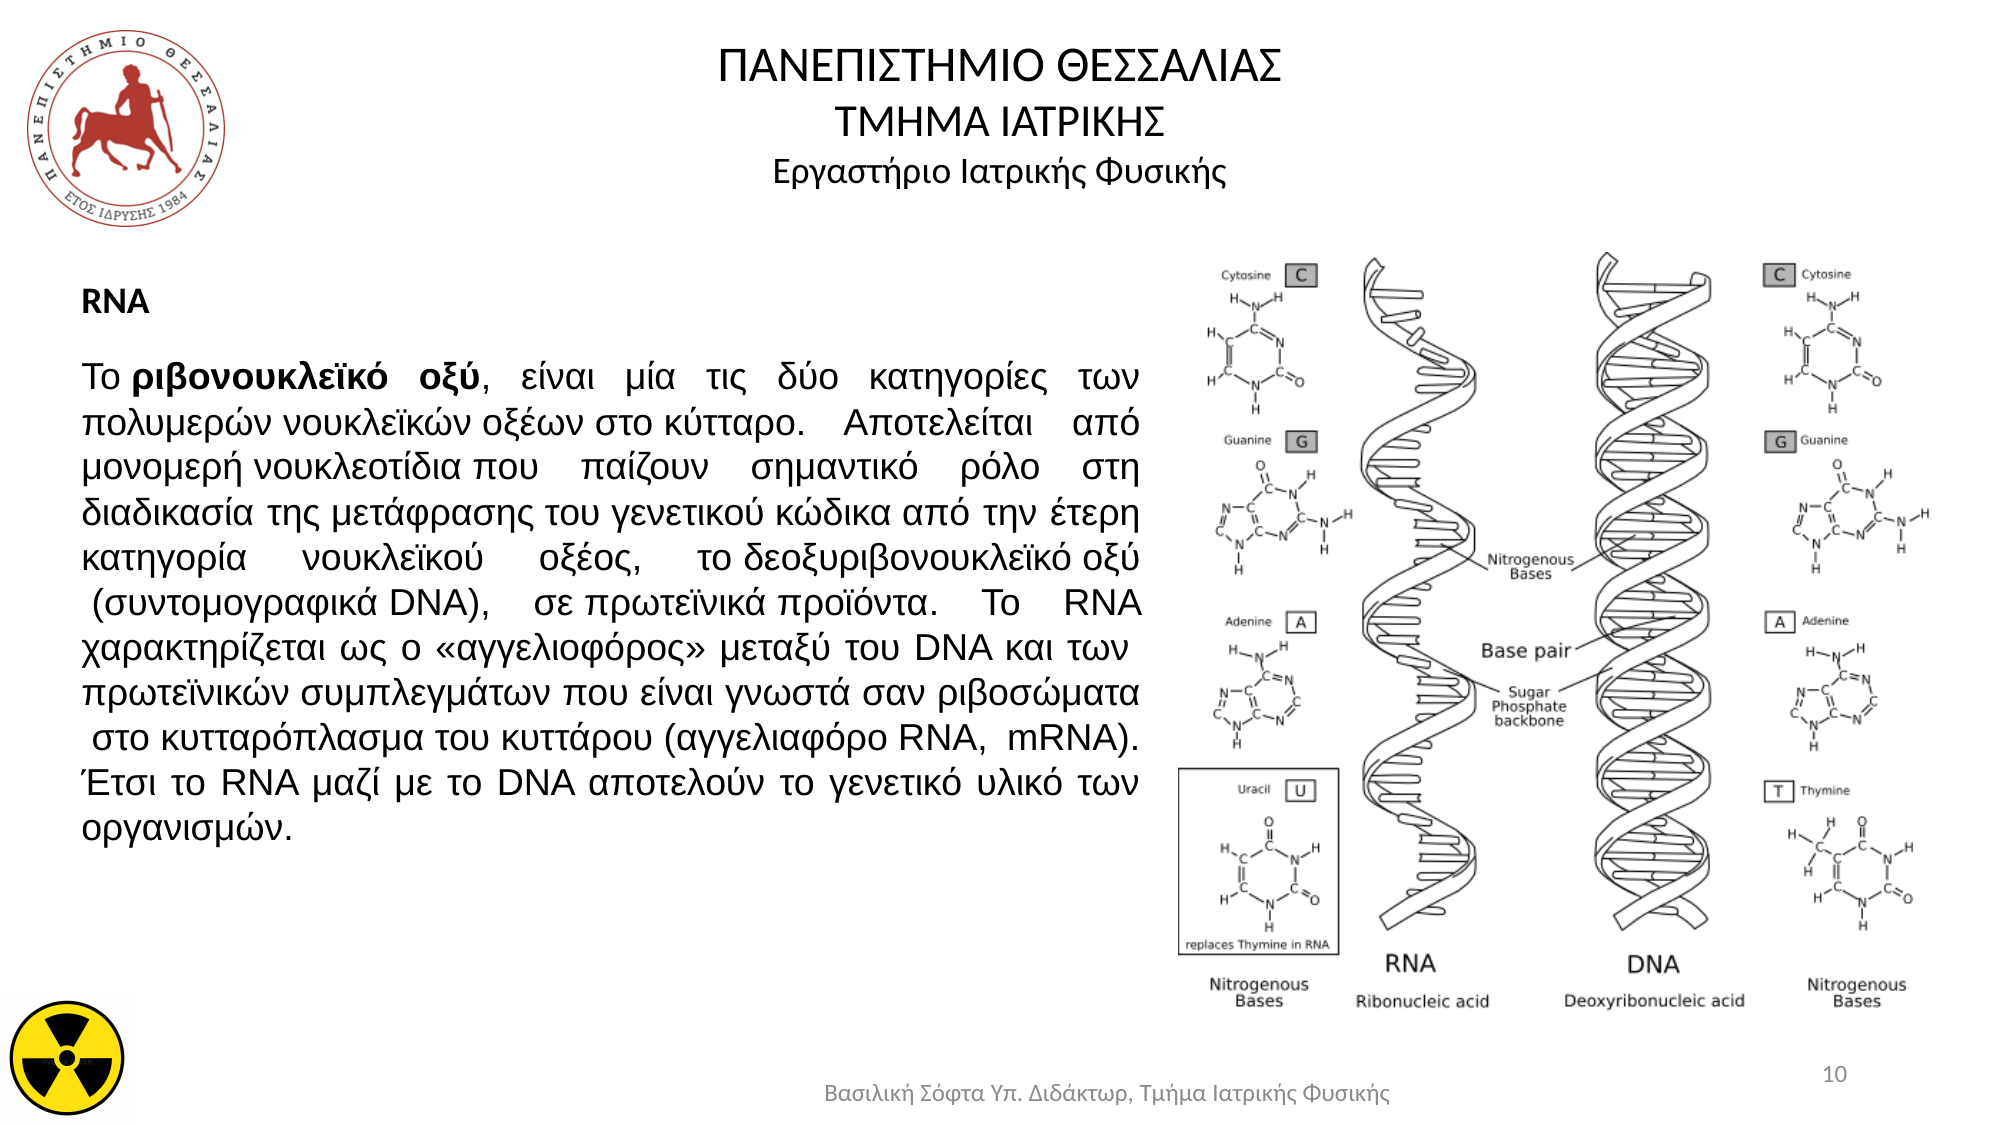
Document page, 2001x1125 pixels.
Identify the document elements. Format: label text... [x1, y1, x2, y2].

picture [0, 991, 134, 1125]
footer Βασιλική Σόφτα Υπ. Διδάκτωρ, Τμήμα Ιατρικής Φυσικής [592, 1058, 1623, 1125]
text_box Το ριβονουκλεϊκό οξύ, είναι μία τις δύο κατηγορίες των πολυμερών νουκλεϊκών οξέων στο κύτταρο. Αποτελείται από μονομερή νουκλεοτίδια που παίζουν σημαντικό ρόλο στη διαδικασία της μετάφρασης του γενετικού κώδικα από την έτερη κατηγορία νουκλεϊκού οξέος, το δεοξυριβονουκλεϊκό οξύ (συντομογραφικά DNA), σε πρωτεϊνικά προϊόντα. Το RNA χαρακτηρίζεται ως ο «αγγελιοφόρος» μεταξύ του DNA και των πρωτεϊνικών συμπλεγμάτων που είναι γνωστά σαν ριβοσώματα στο κυτταρόπλασμα του κυττάρου (αγγελιαφόρο RNA, mRNA). Έτσι το RNA μαζί με το DNA αποτελούν το γενετικό υλικό των οργανισμών. [66, 345, 1156, 855]
slide_number 10 [1412, 1042, 1863, 1103]
picture [1178, 252, 1936, 1021]
text_box ΠΑΝΕΠΙΣΤΗΜΙΟ ΘΕΣΣΑΛΙΑΣ ΤΜΗΜΑ ΙΑΤΡΙΚΗΣ Εργαστήριο Ιατρικής Φυσικής [499, 23, 1501, 199]
text_box RNA [66, 268, 356, 329]
picture [27, 30, 225, 227]
